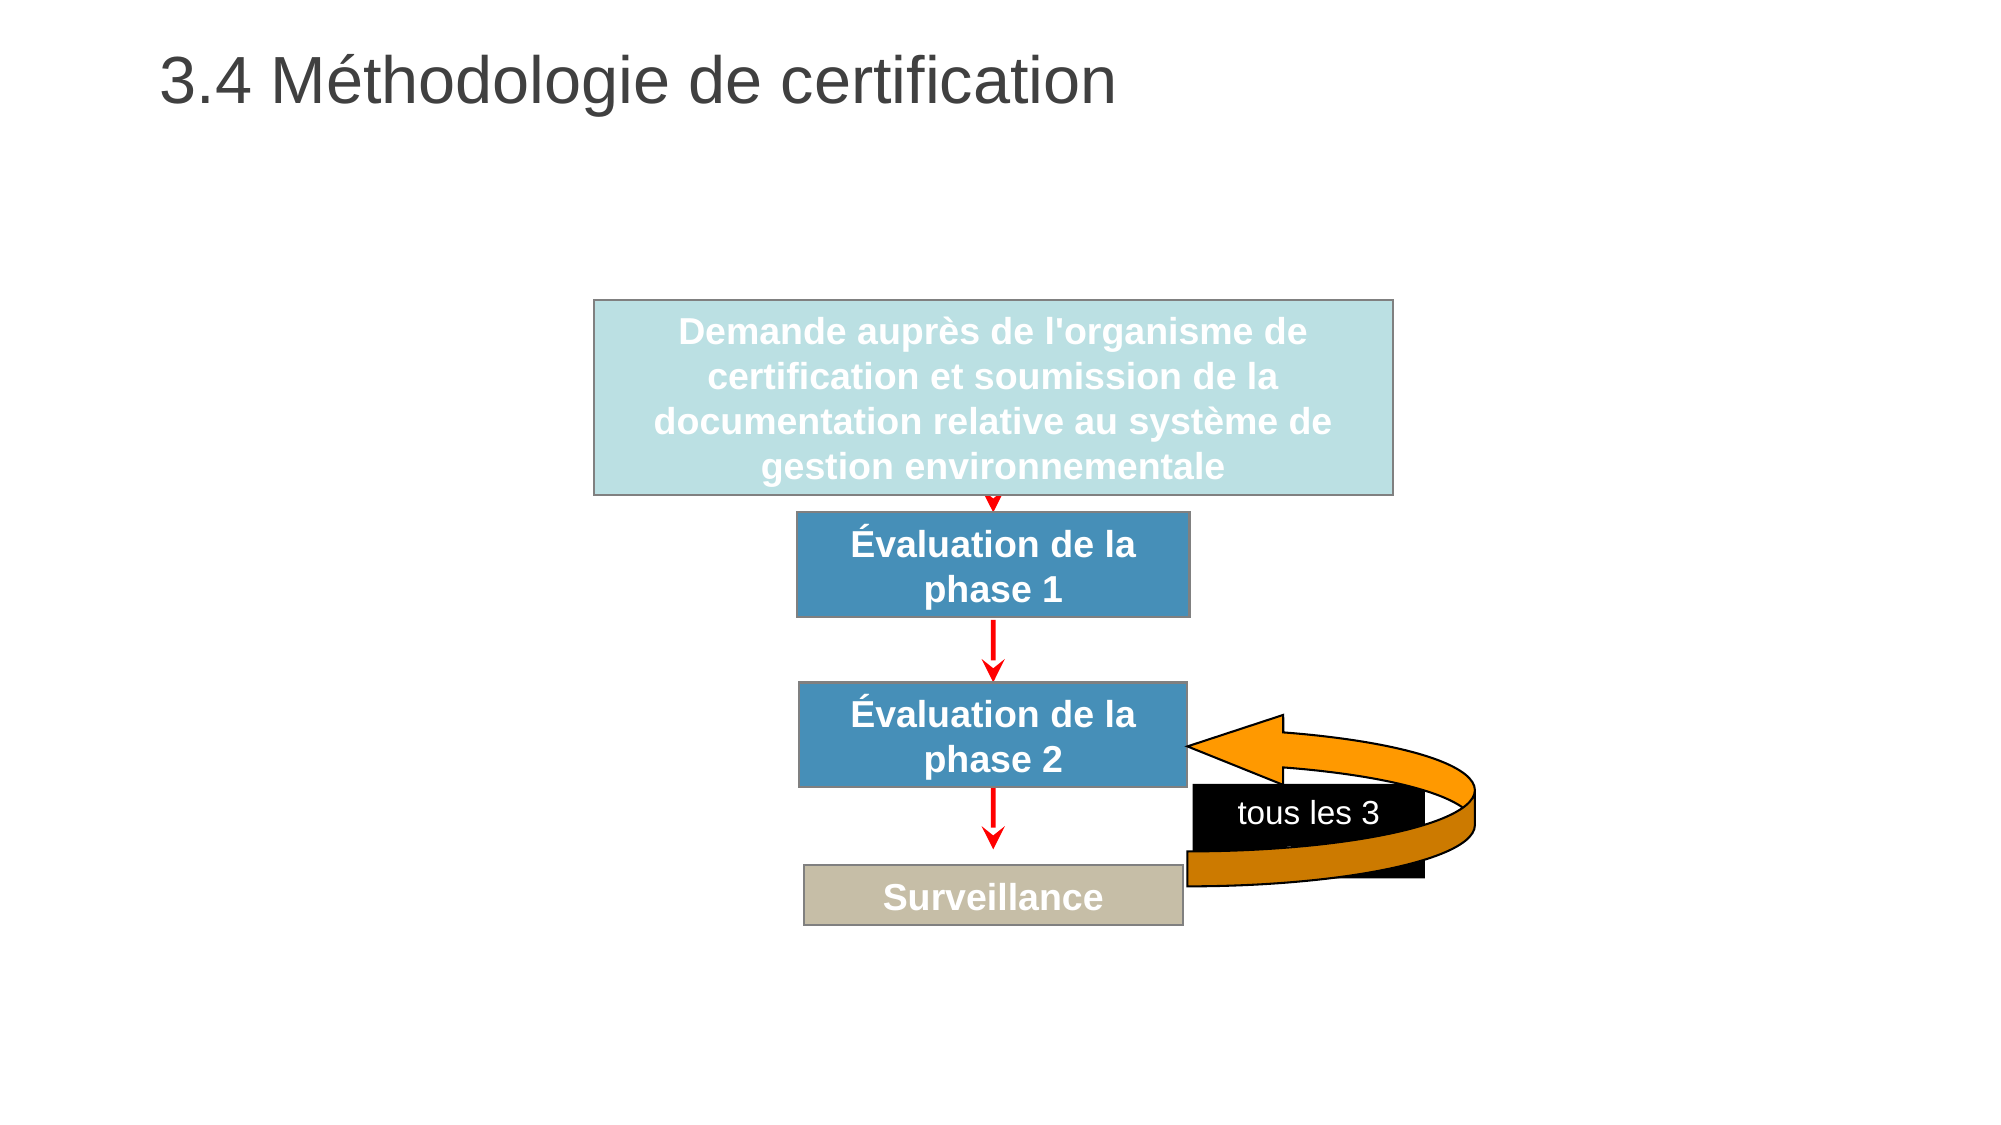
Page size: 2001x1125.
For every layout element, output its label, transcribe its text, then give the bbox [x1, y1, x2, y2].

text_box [593, 299, 1476, 928]
title 3.4 Méthodologie de certification [144, 16, 1812, 147]
